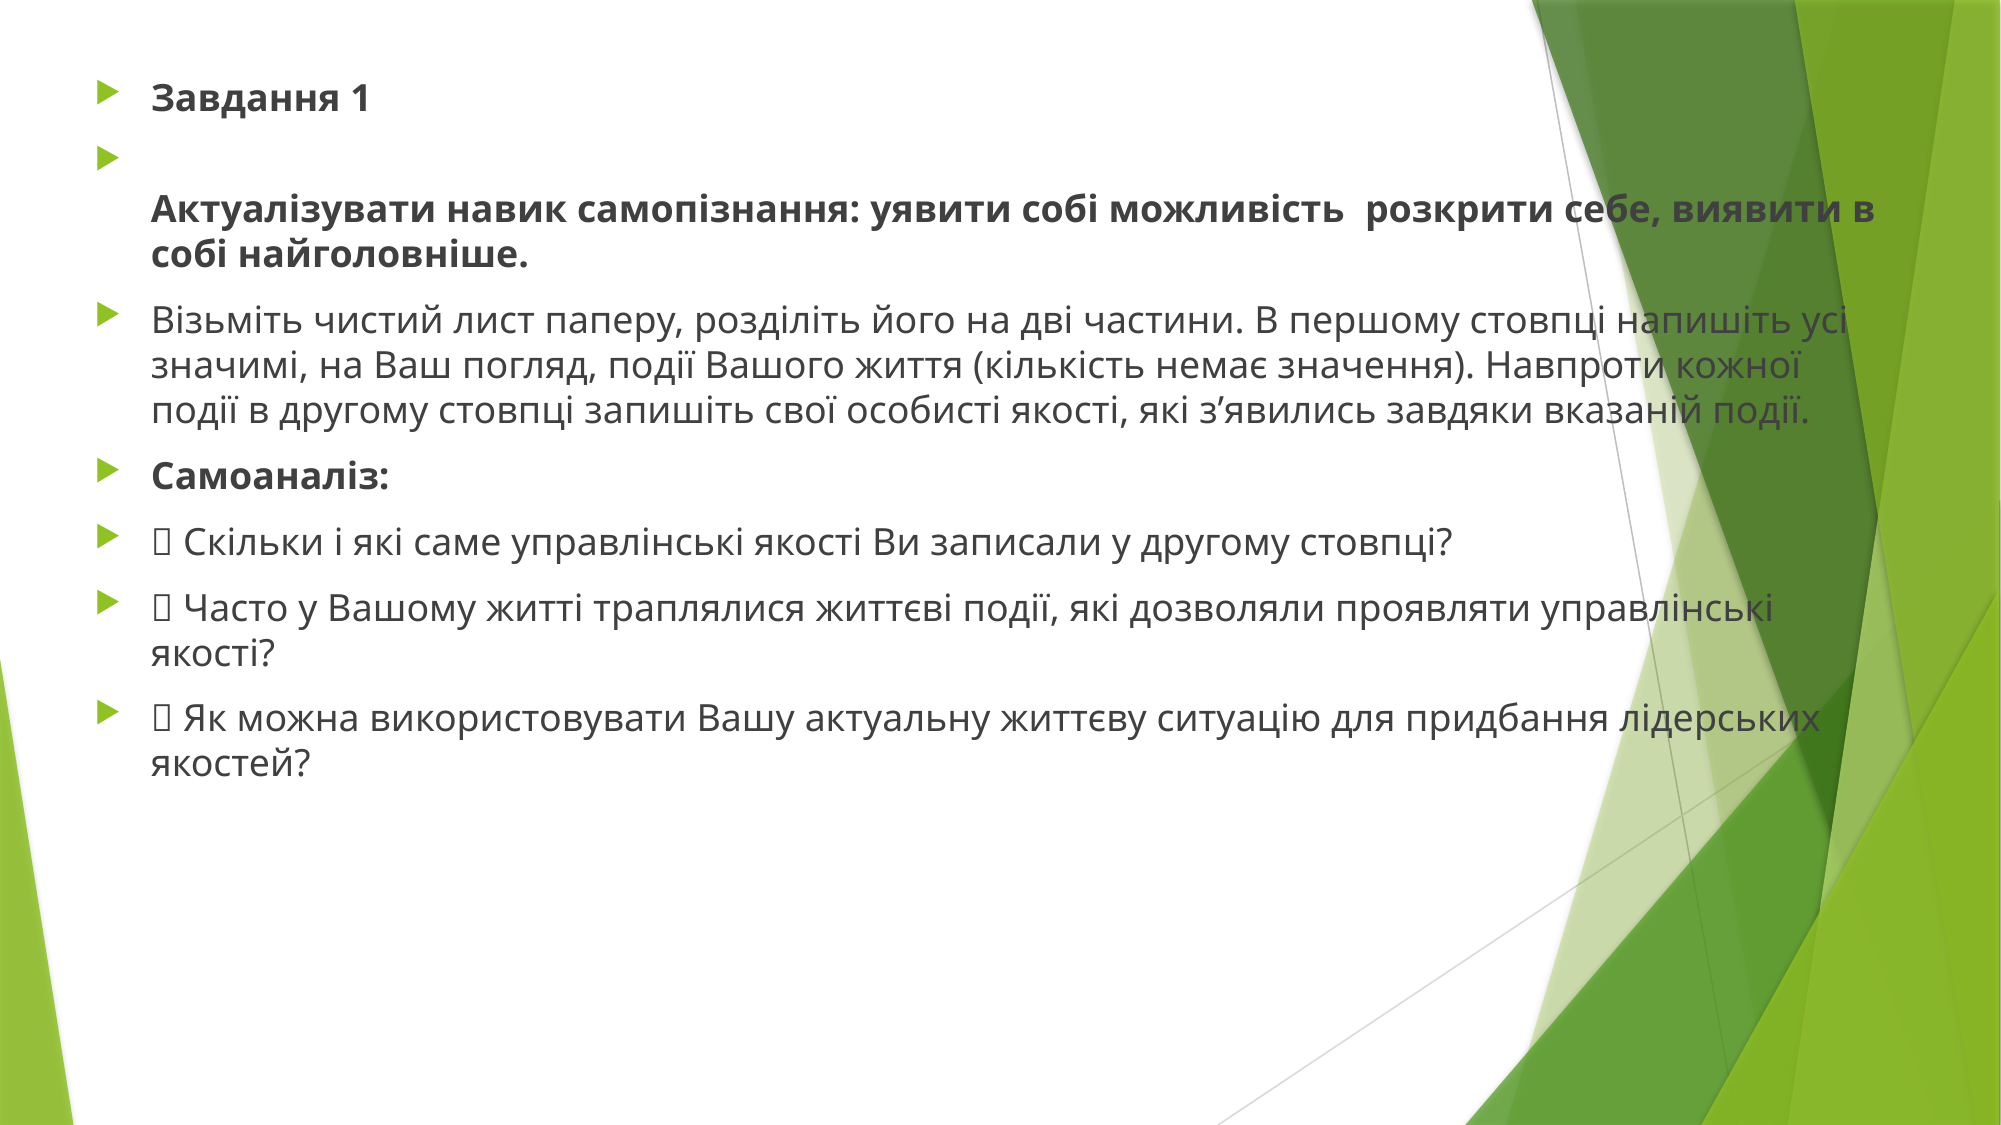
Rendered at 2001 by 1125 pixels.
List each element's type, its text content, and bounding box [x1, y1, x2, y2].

list Завдання 1 Актуалізувати навик самопізнання: уявити собі можливість розкрити себе, виявити в собі найголовніше. Візьміть чистий лист паперу, розділіть його на дві частини. В першому стовпці напишіть усі значимі, на Ваш погляд, події Вашого життя (кількість немає значення). Навпроти кожної події в другому стовпці запишіть свої особисті якості, які з’явились завдяки вказаній події. Самоаналіз:  Скільки і які саме управлінські якості Ви записали у другому стовпці?  Часто у Вашому житті траплялися життєві події, які дозволяли проявляти управлінські якості?  Як можна використовувати Вашу актуальну життєву ситуацію для придбання лідерських якостей? [79, 66, 1914, 1054]
